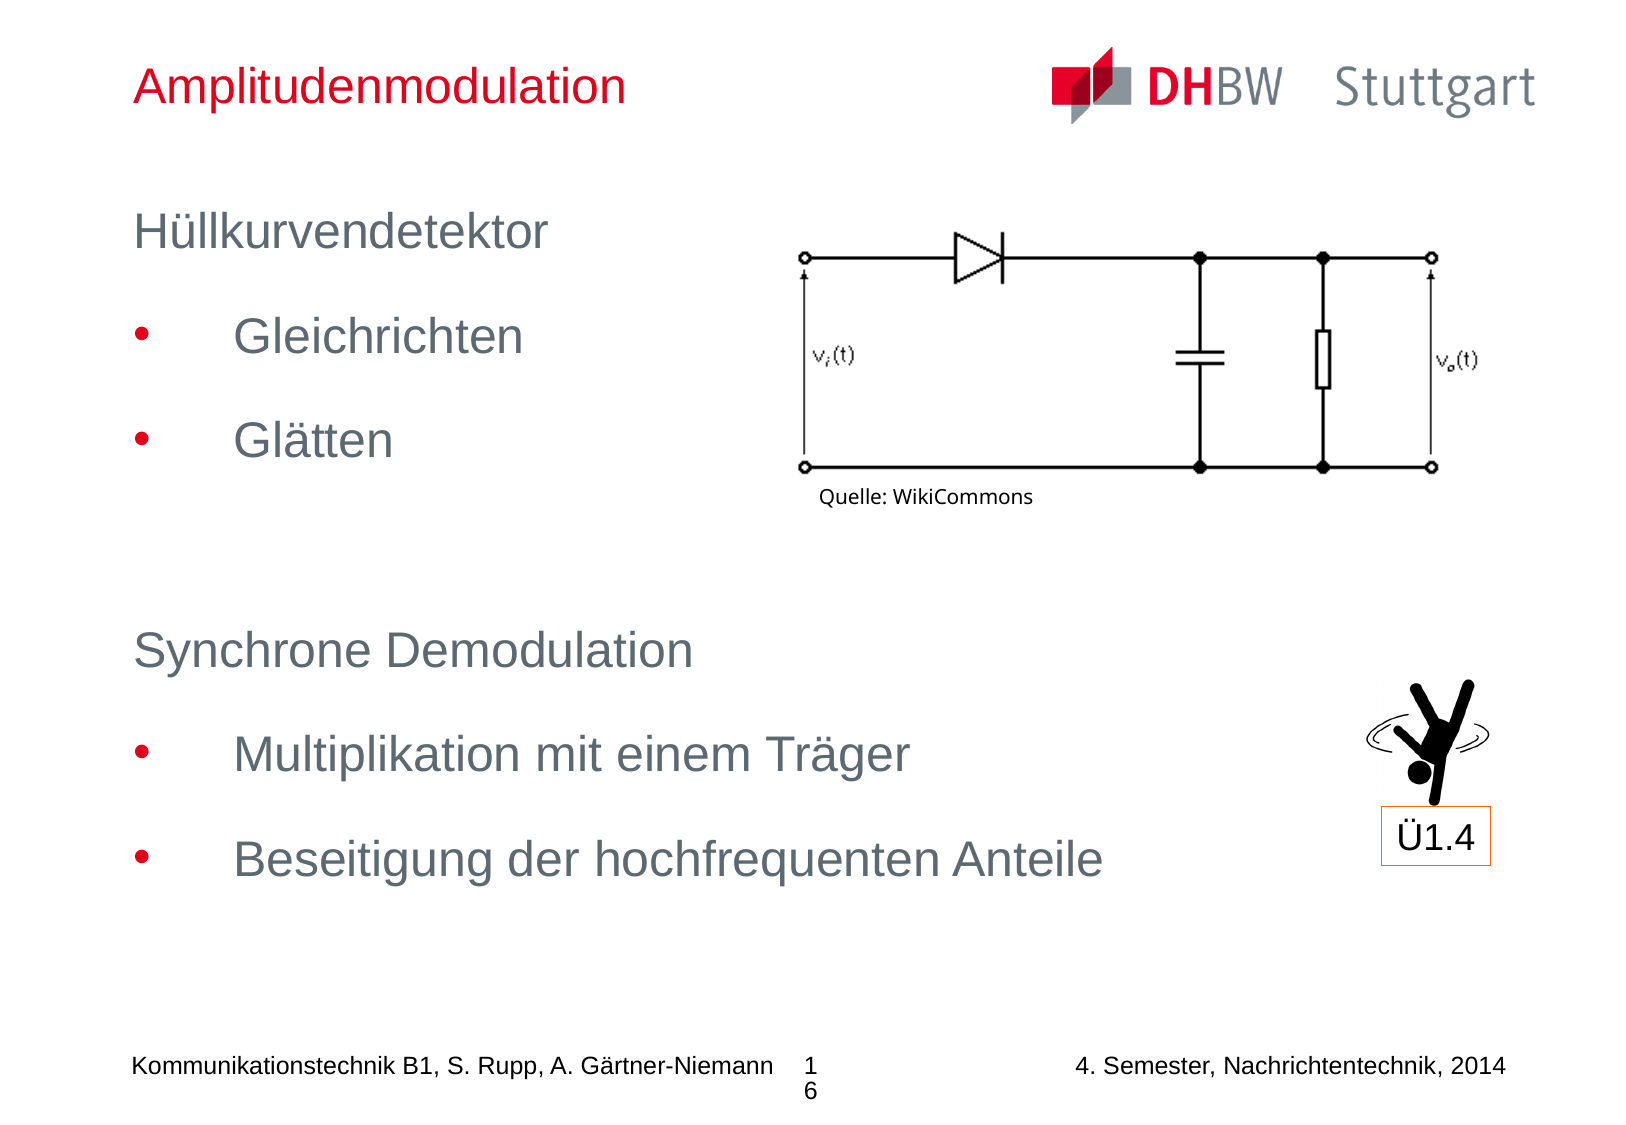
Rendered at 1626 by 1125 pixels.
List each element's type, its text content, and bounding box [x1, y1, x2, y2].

picture [1051, 46, 1537, 125]
picture [767, 207, 1521, 518]
slide_number 16 [788, 1049, 837, 1095]
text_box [1358, 672, 1497, 867]
title Amplitudenmodulation [117, 45, 1053, 132]
list Hüllkurvendetektor Gleichrichten Glätten Synchrone Demodulation Multiplikation mit einem Träger Beseitigung der hochfrequenten Anteile [124, 159, 1526, 1049]
